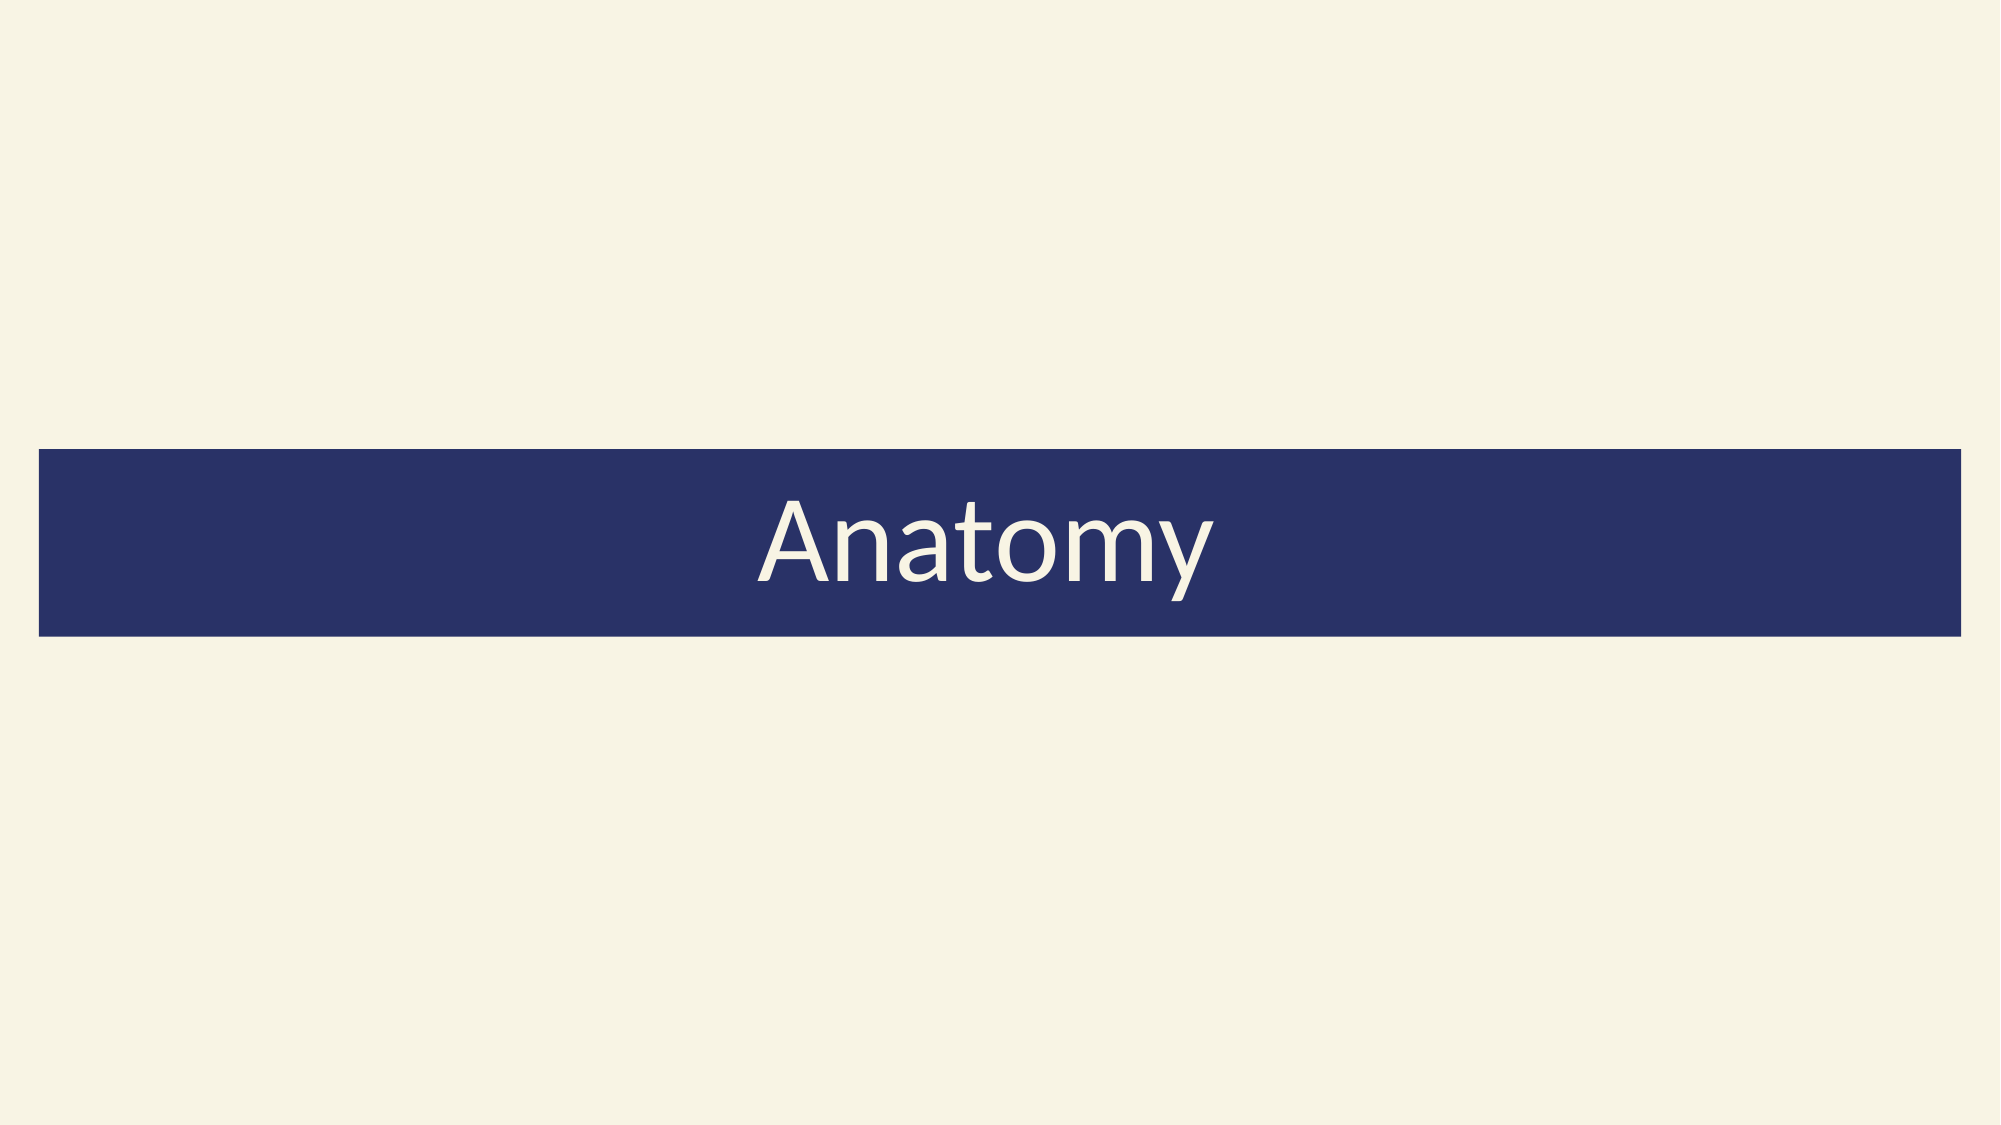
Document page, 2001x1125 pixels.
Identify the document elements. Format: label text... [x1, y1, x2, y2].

text_box Anatomy [38, 449, 1962, 637]
